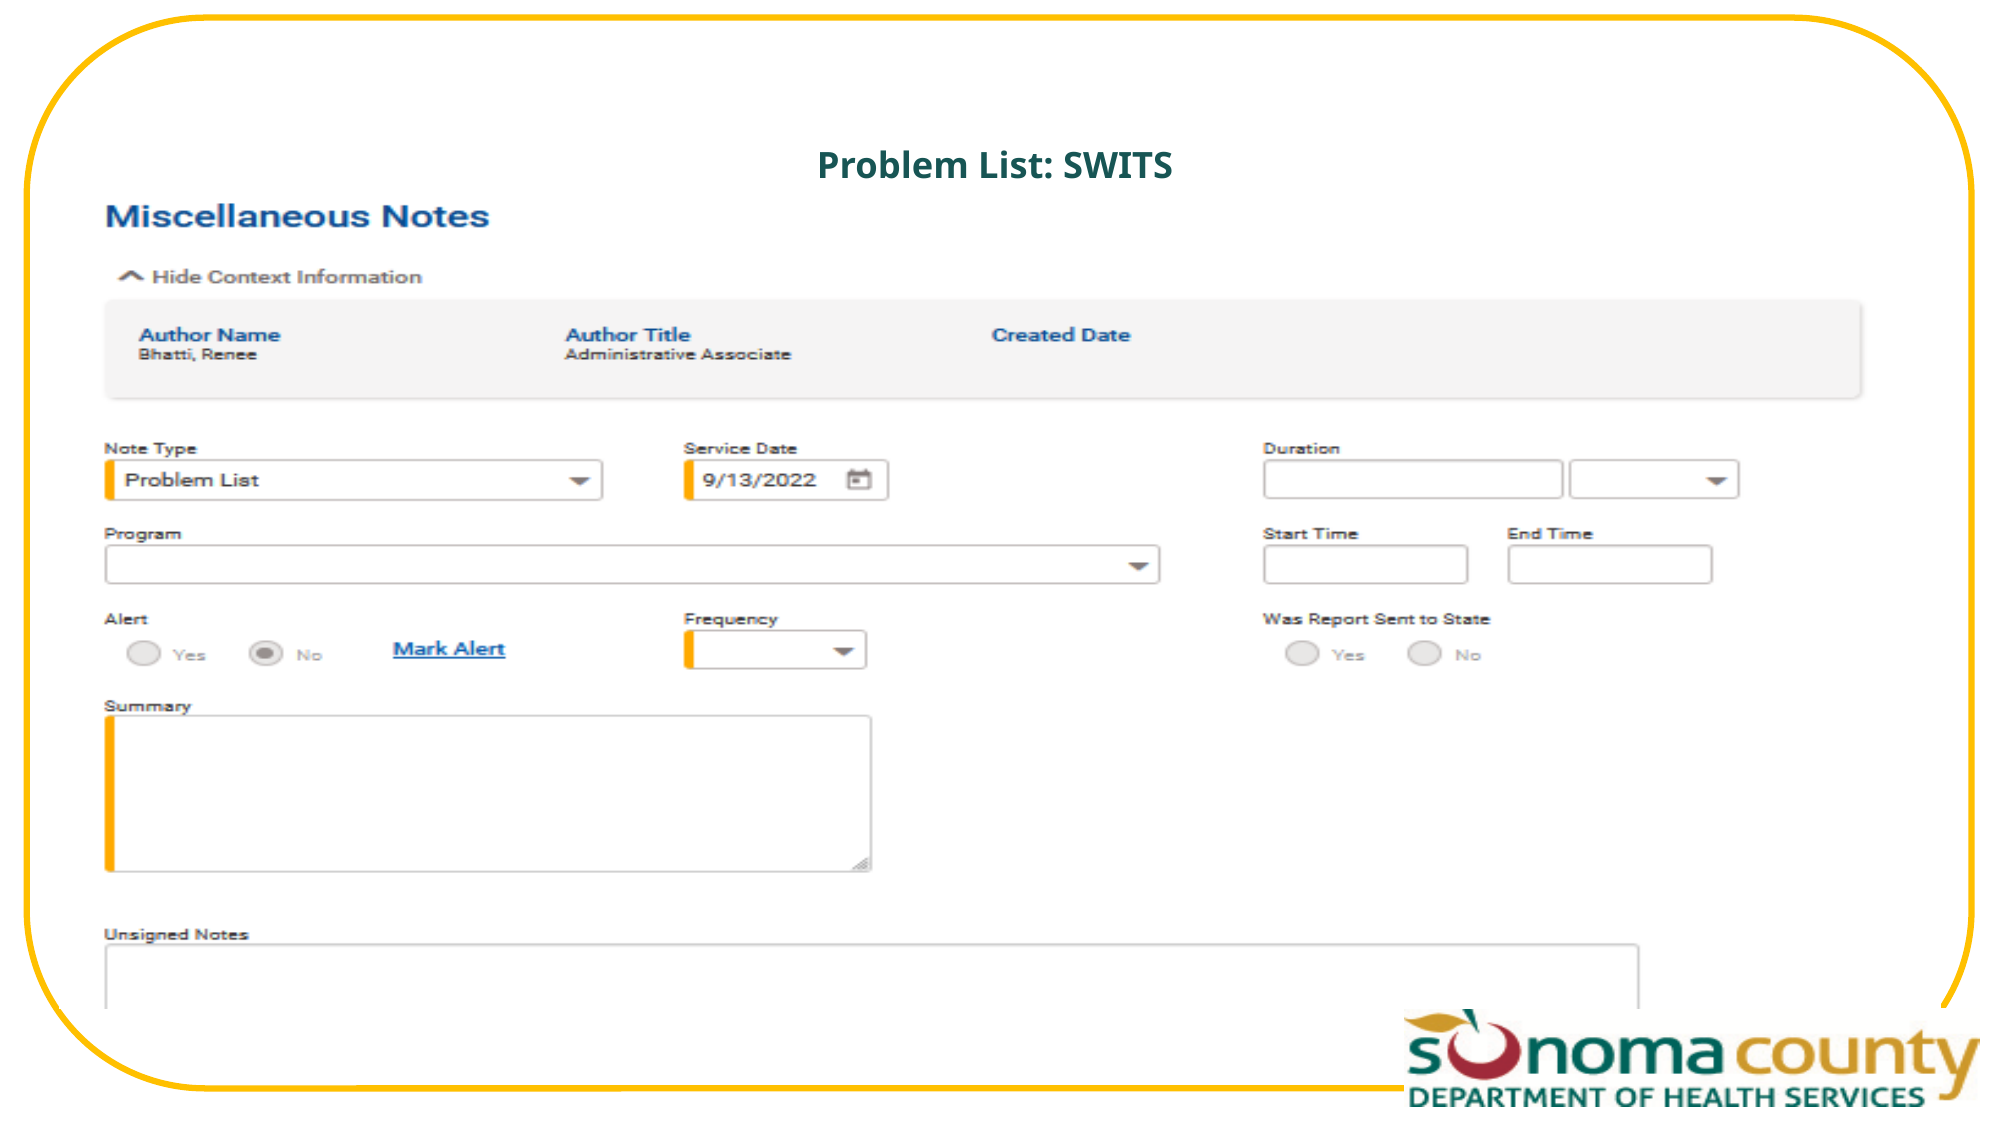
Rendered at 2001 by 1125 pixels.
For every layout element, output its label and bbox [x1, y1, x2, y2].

text_box [26, 17, 1980, 1107]
picture [59, 193, 1941, 1009]
